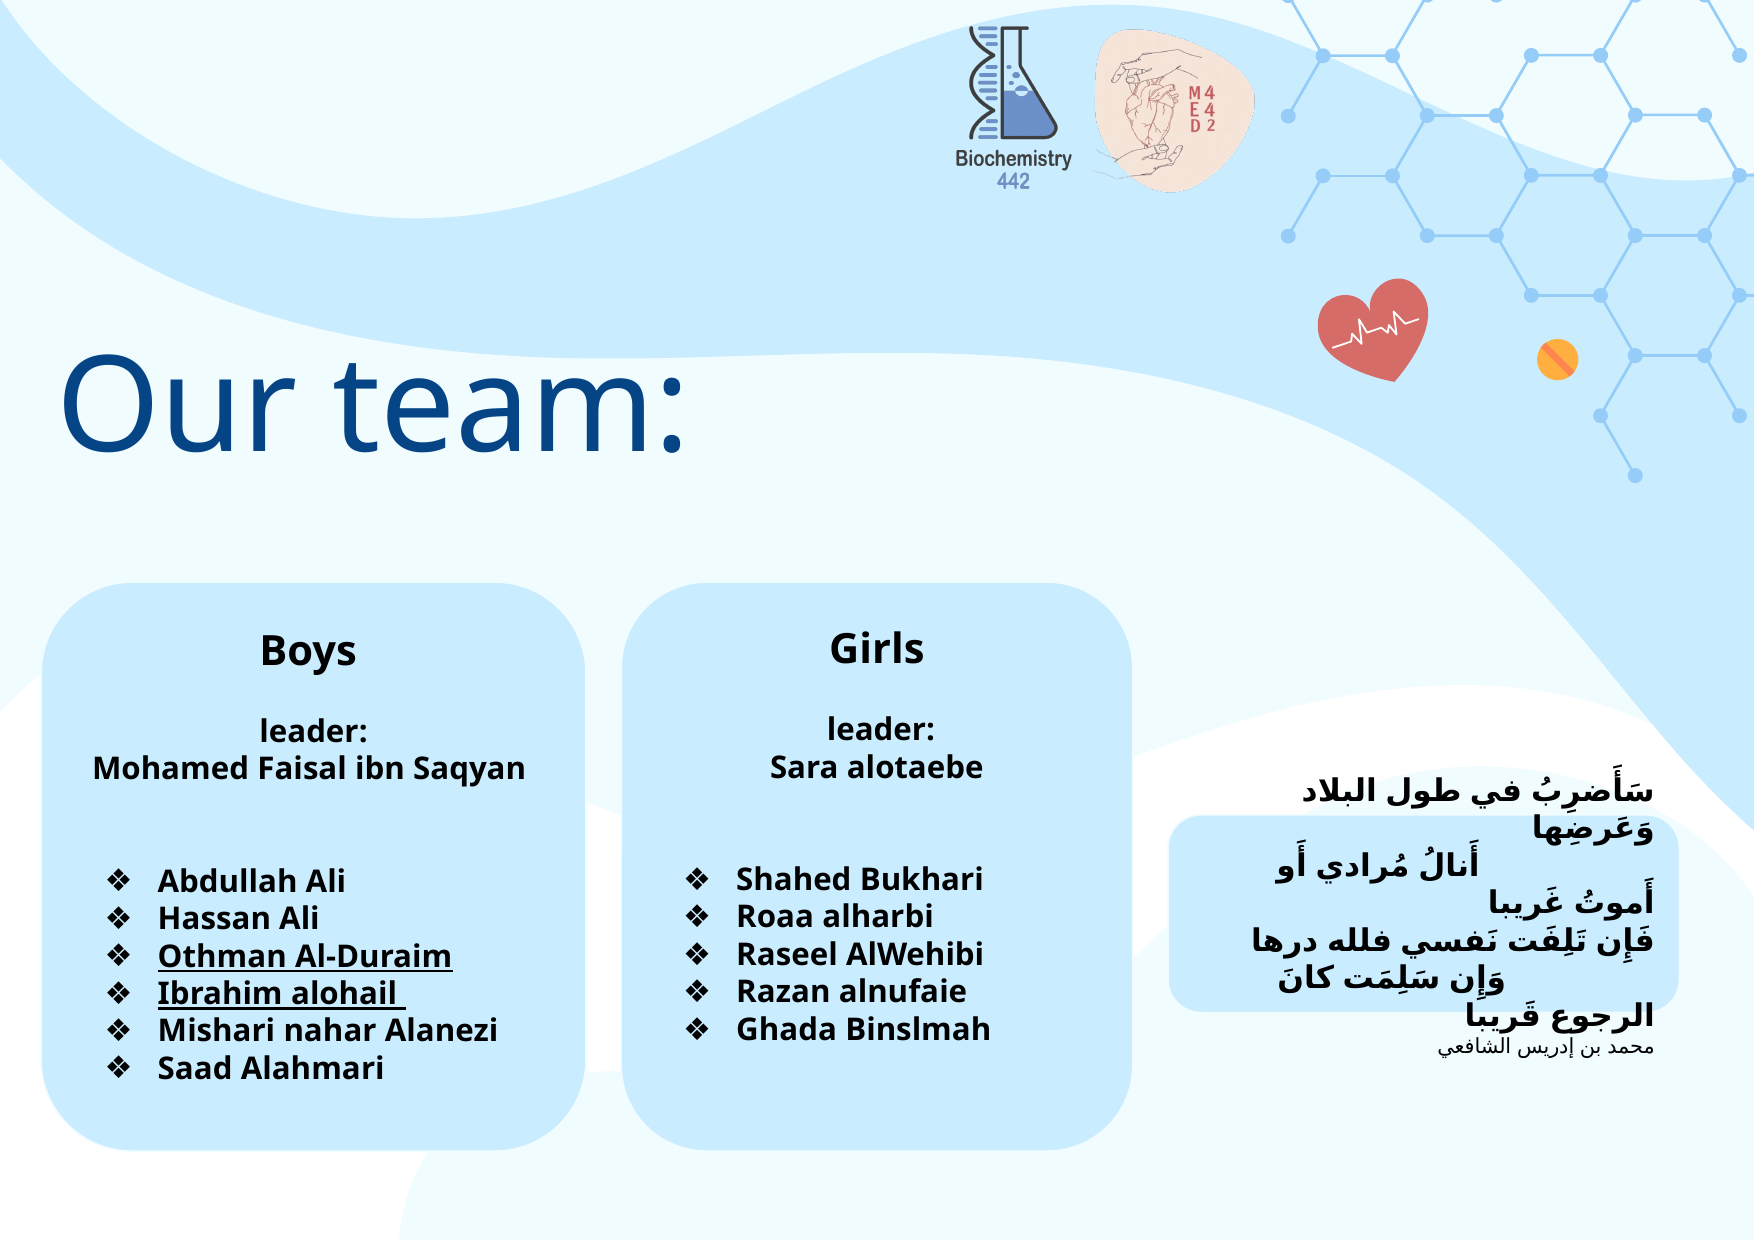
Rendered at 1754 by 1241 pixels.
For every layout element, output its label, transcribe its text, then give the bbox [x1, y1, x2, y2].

text_box Boys leader: Mohamed Faisal ibn Saqyan Abdullah Ali Hassan Ali Othman Al-Duraim Ibrahim alohail Mishari nahar Alanezi Saad Alahmari [41, 582, 586, 1152]
text_box سَأَضرِبُ في طول البلاد وَعَرضِها أَنالُ مُرادي أَو أَموتُ غَريبا فَإِن تَلِفَت نَفسي فلله درها وَإِن سَلِمَت كانَ الرجوع قَريبا محمد بن إدريس الشافعي [1167, 814, 1680, 1013]
text_box Girls leader: Sara alotaebe Shahed Bukhari Roaa alharbi Raseel AlWehibi Razan alnufaie Ghada Binslmah [621, 582, 1133, 1152]
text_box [1316, 281, 1445, 384]
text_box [1536, 338, 1579, 381]
picture [955, 0, 1286, 228]
title Our team: [41, 243, 1037, 583]
